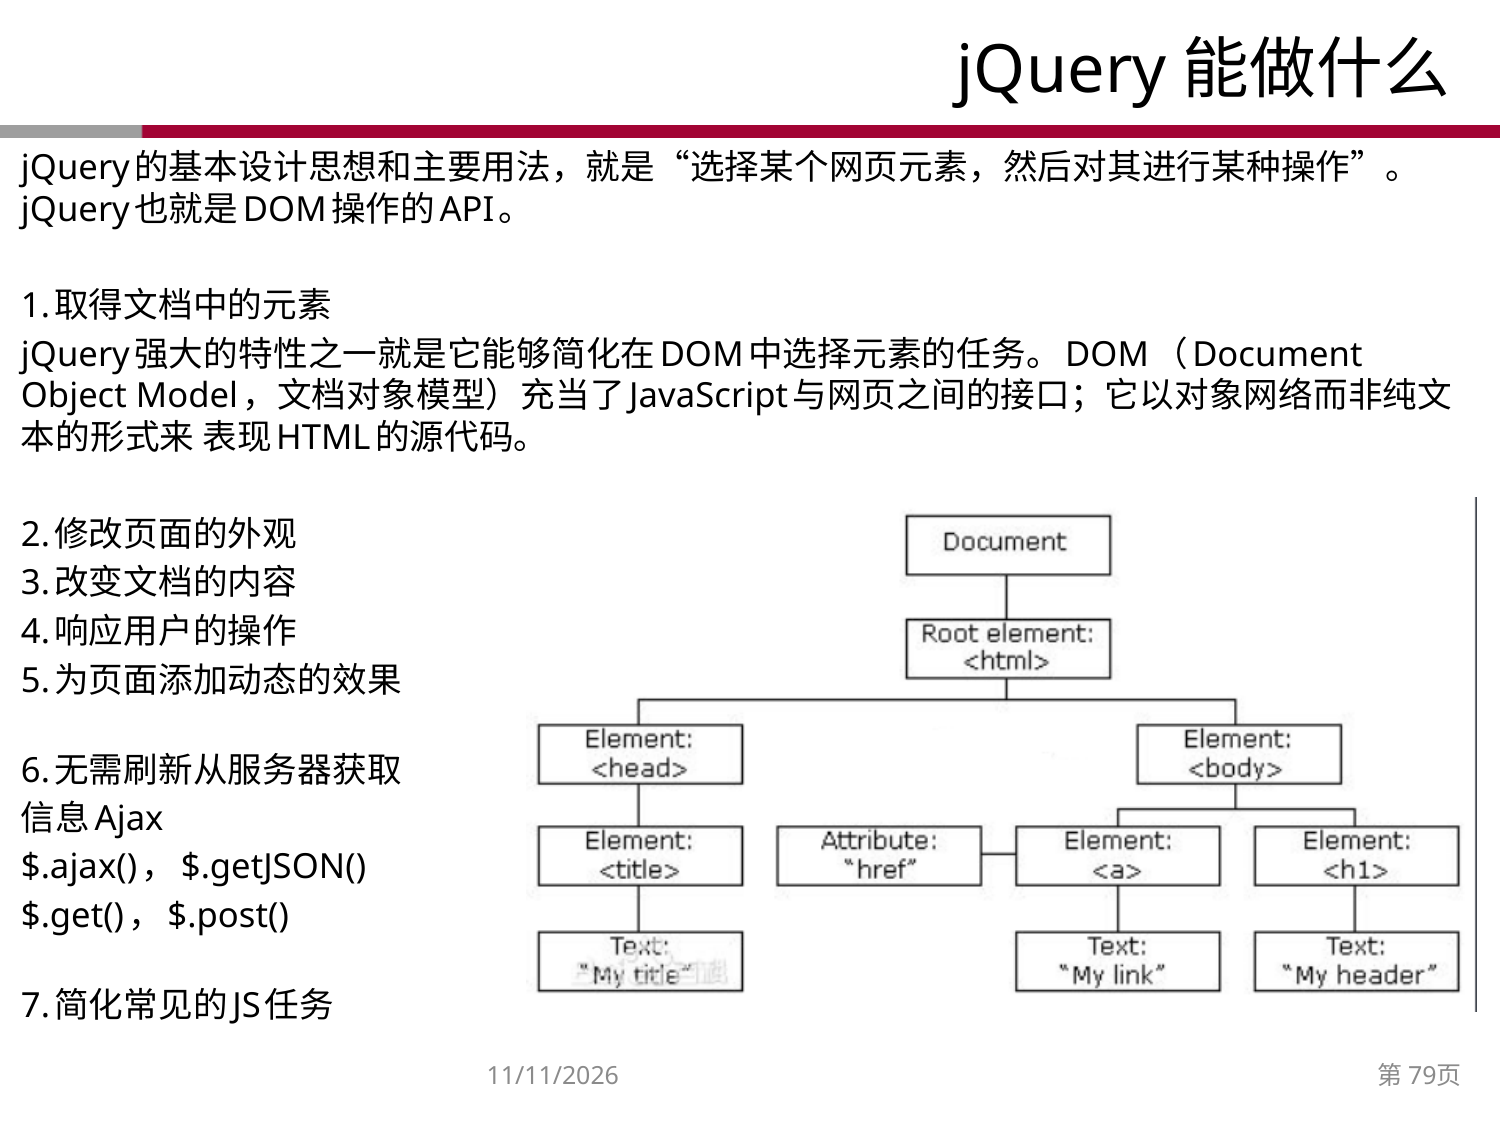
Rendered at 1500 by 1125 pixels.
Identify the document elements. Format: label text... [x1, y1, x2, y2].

picture [0, 125, 1500, 138]
title jQuery能做什么 [445, 11, 1465, 119]
picture [526, 497, 1477, 1012]
list jQuery的基本设计思想和主要用法，就是“选择某个网页元素，然后对其进行某种操作”。 jQuery也就是DOM操作的API。 1.取得文档中的元素 jQuery强大的特性之一就是它能够简化在DOM中选择元素的任务。DOM（Document Object Model，文档对象模型）充当了JavaScript与网页之间的接口；它以对象网络而非纯文本的形式来 表现HTML的源代码。 2.修改页面的外观 3.改变文档的内容 4.响应用户的操作 5.为页面添加动态的效果 6.无需刷新从服务器获取 信息Ajax $.ajax()，$.getJSON() $.get()，$.post() 7.简化常见的JS任务 [5, 137, 1477, 1035]
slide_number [471, 1046, 822, 1107]
slide_number 第79页 [1126, 1046, 1477, 1107]
